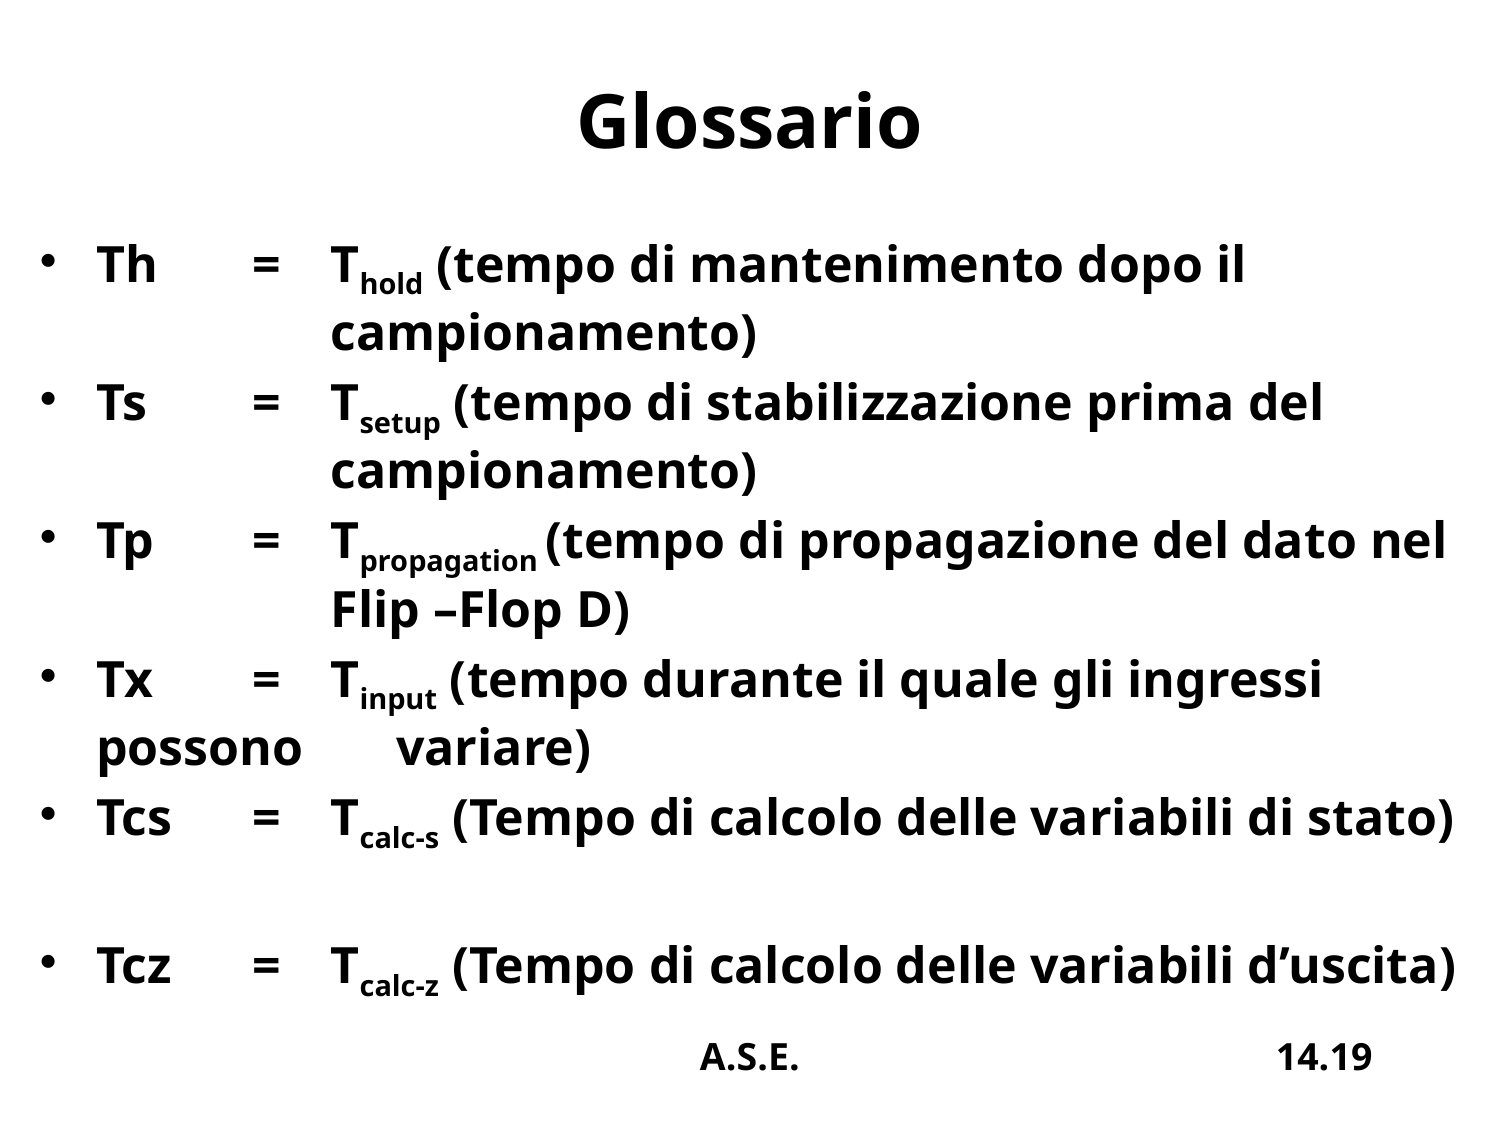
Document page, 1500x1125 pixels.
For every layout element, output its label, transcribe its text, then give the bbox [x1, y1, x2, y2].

list Th = Thold (tempo di mantenimento dopo il campionamento) Ts = Tsetup (tempo di stabilizzazione prima del campionamento) Tp = Tpropagation (tempo di propagazione del dato nel Flip –Flop D) Tx = Tinput (tempo durante il quale gli ingressi possono variare) Tcs = Tcalc-s (Tempo di calcolo delle variabili di stato) Tcz = Tcalc-z (Tempo di calcolo delle variabili d’uscita) [24, 224, 1476, 1001]
footer A.S.E. [512, 1024, 988, 1101]
slide_number 14.19 [1074, 1024, 1388, 1101]
title Glossario [24, 24, 1476, 213]
